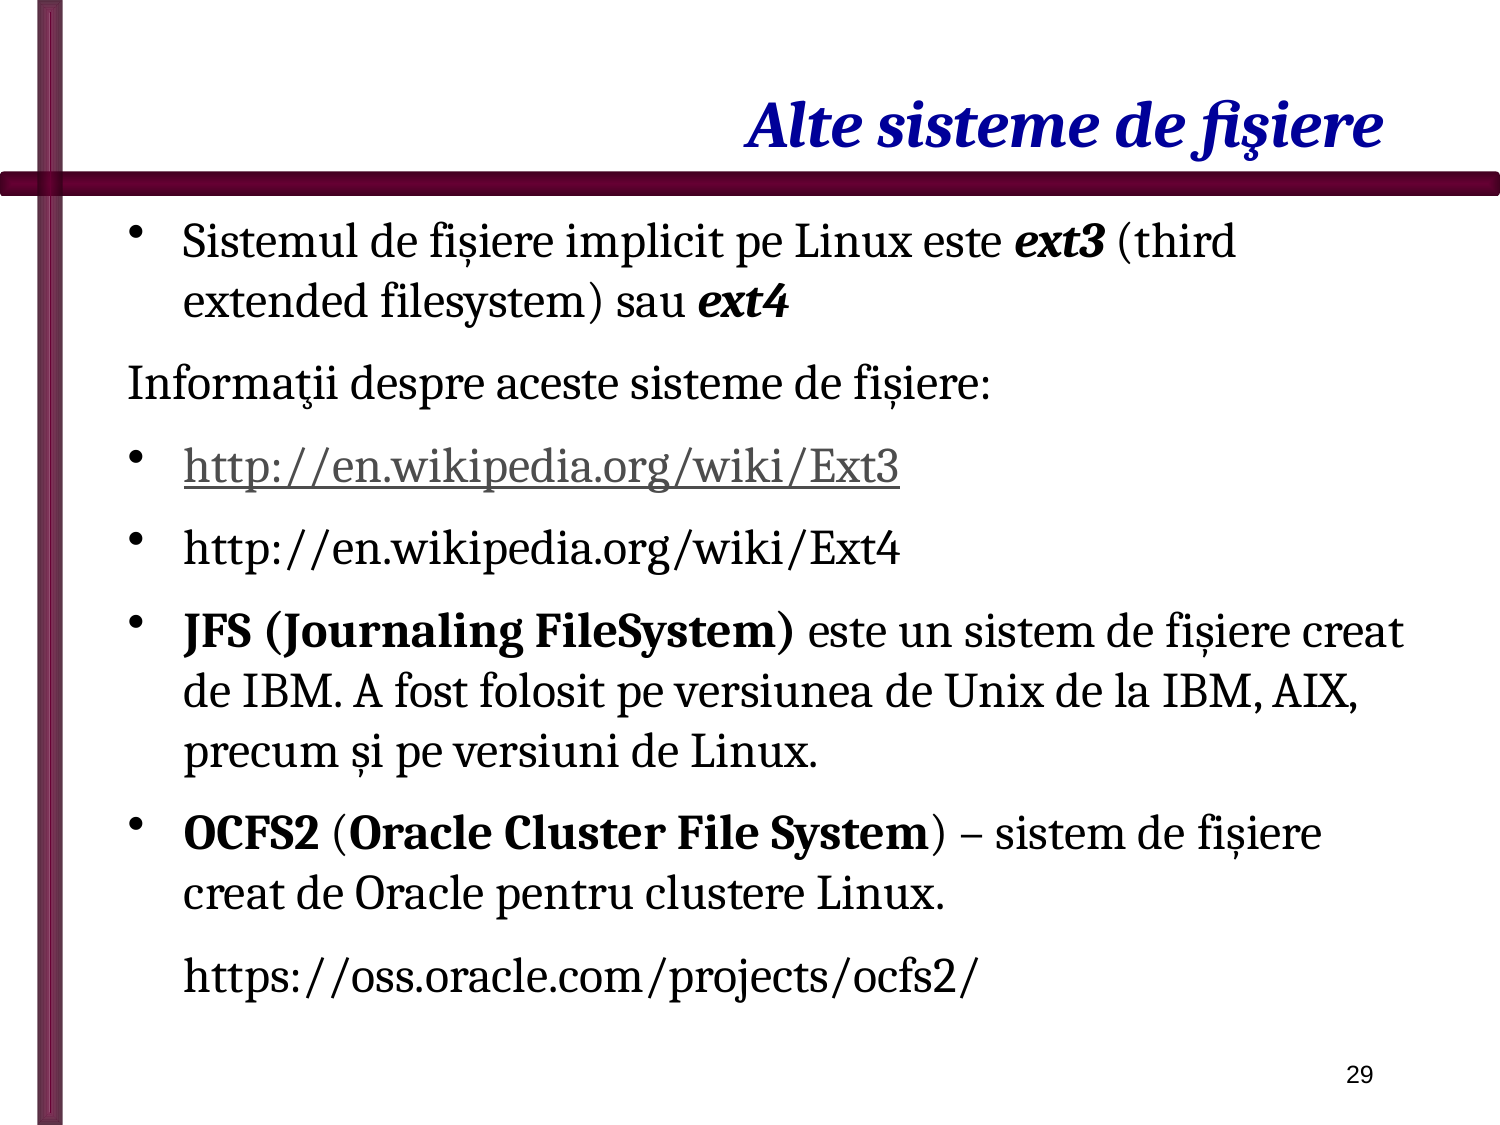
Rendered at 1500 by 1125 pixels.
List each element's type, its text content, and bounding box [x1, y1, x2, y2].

list Sistemul de fişiere implicit pe Linux este ext3 (third extended filesystem) sau ext4 Informaţii despre aceste sisteme de fișiere: http://en.wikipedia.org/wiki/Ext3 http://en.wikipedia.org/wiki/Ext4 JFS (Journaling FileSystem) este un sistem de fişiere creat de IBM. A fost folosit pe versiunea de Unix de la IBM, AIX, precum şi pe versiuni de Linux. OCFS2 (Oracle Cluster File System) – sistem de fişiere creat de Oracle pentru clustere Linux. https://oss.oracle.com/projects/ocfs2/ [112, 200, 1444, 1084]
title Alte sisteme de fişiere [125, 24, 1400, 169]
